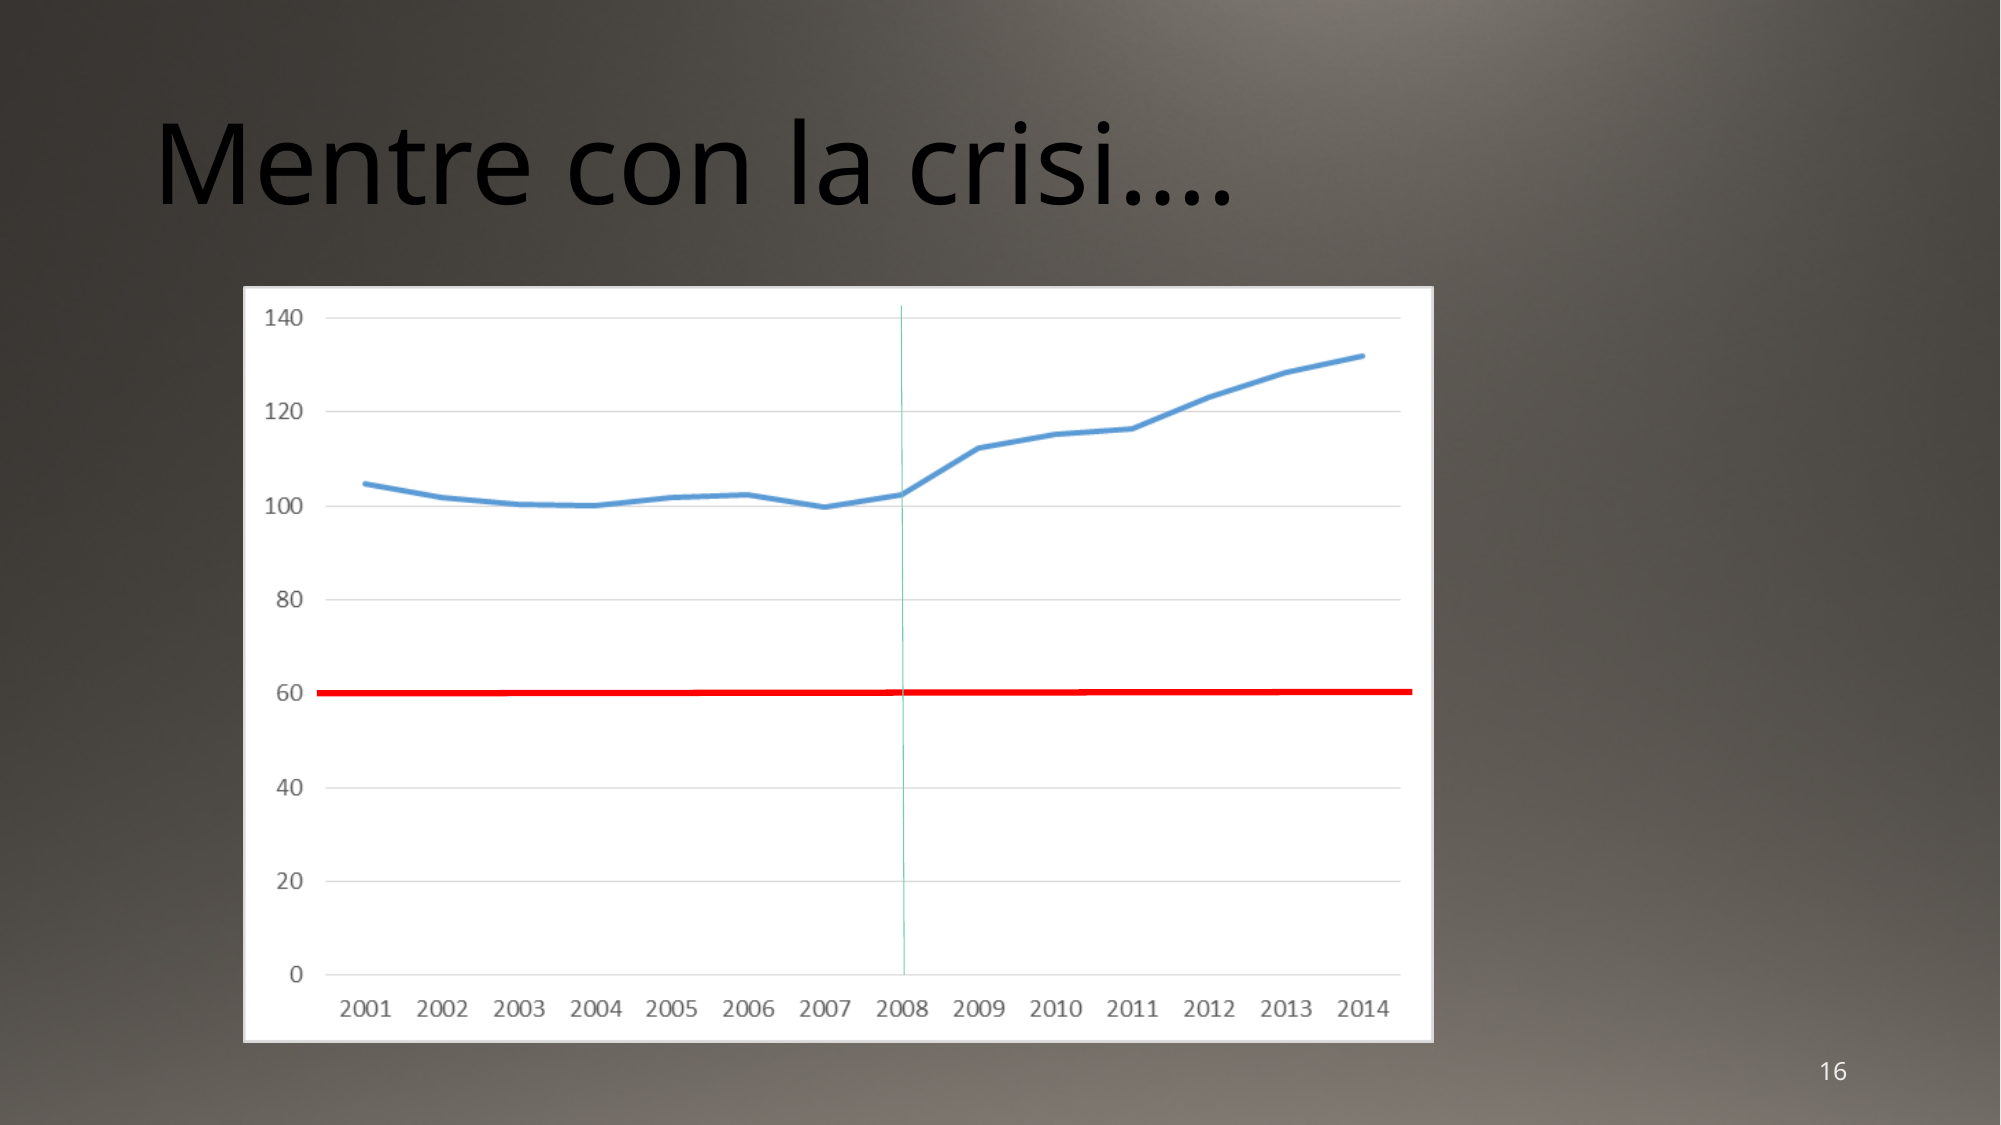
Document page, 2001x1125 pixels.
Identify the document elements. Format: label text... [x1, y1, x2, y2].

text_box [901, 305, 905, 975]
title Mentre con la crisi…. [137, 59, 1863, 278]
slide_number 16 [1412, 1042, 1863, 1103]
picture [0, 0, 2001, 1125]
